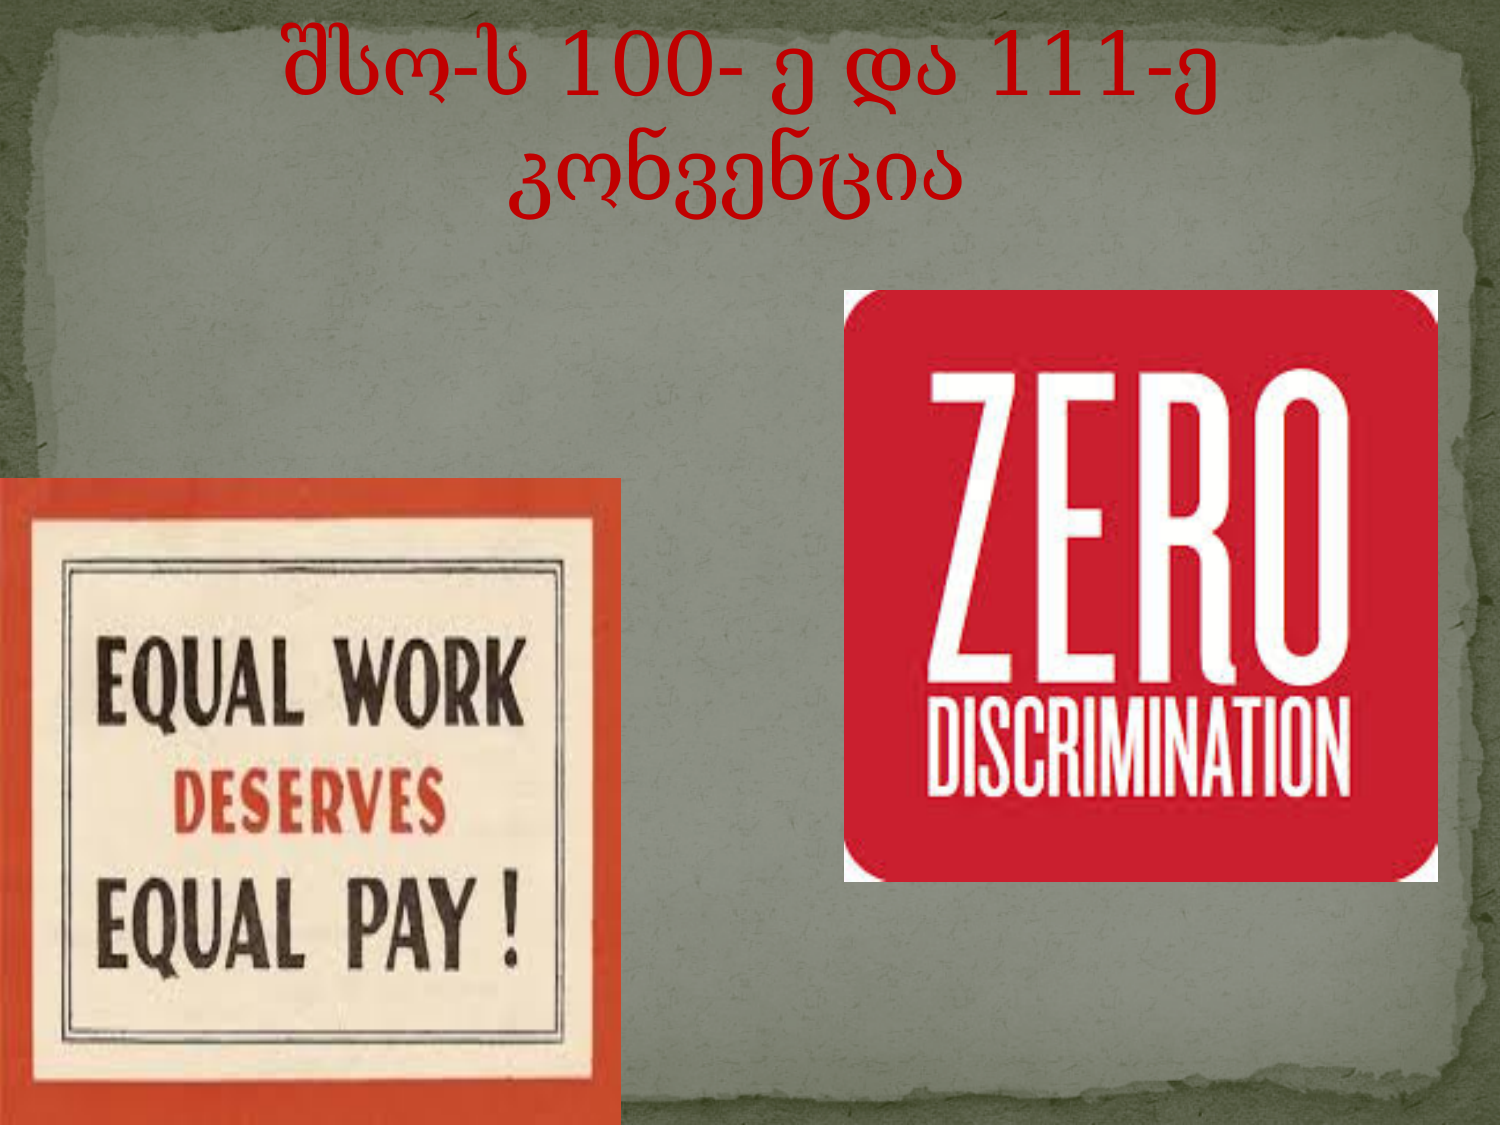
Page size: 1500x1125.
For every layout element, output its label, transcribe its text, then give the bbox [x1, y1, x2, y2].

picture [844, 290, 1438, 882]
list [2, 481, 620, 1125]
title შსო-ს 100- ე და 111-ე კონვენცია [74, 24, 1425, 225]
